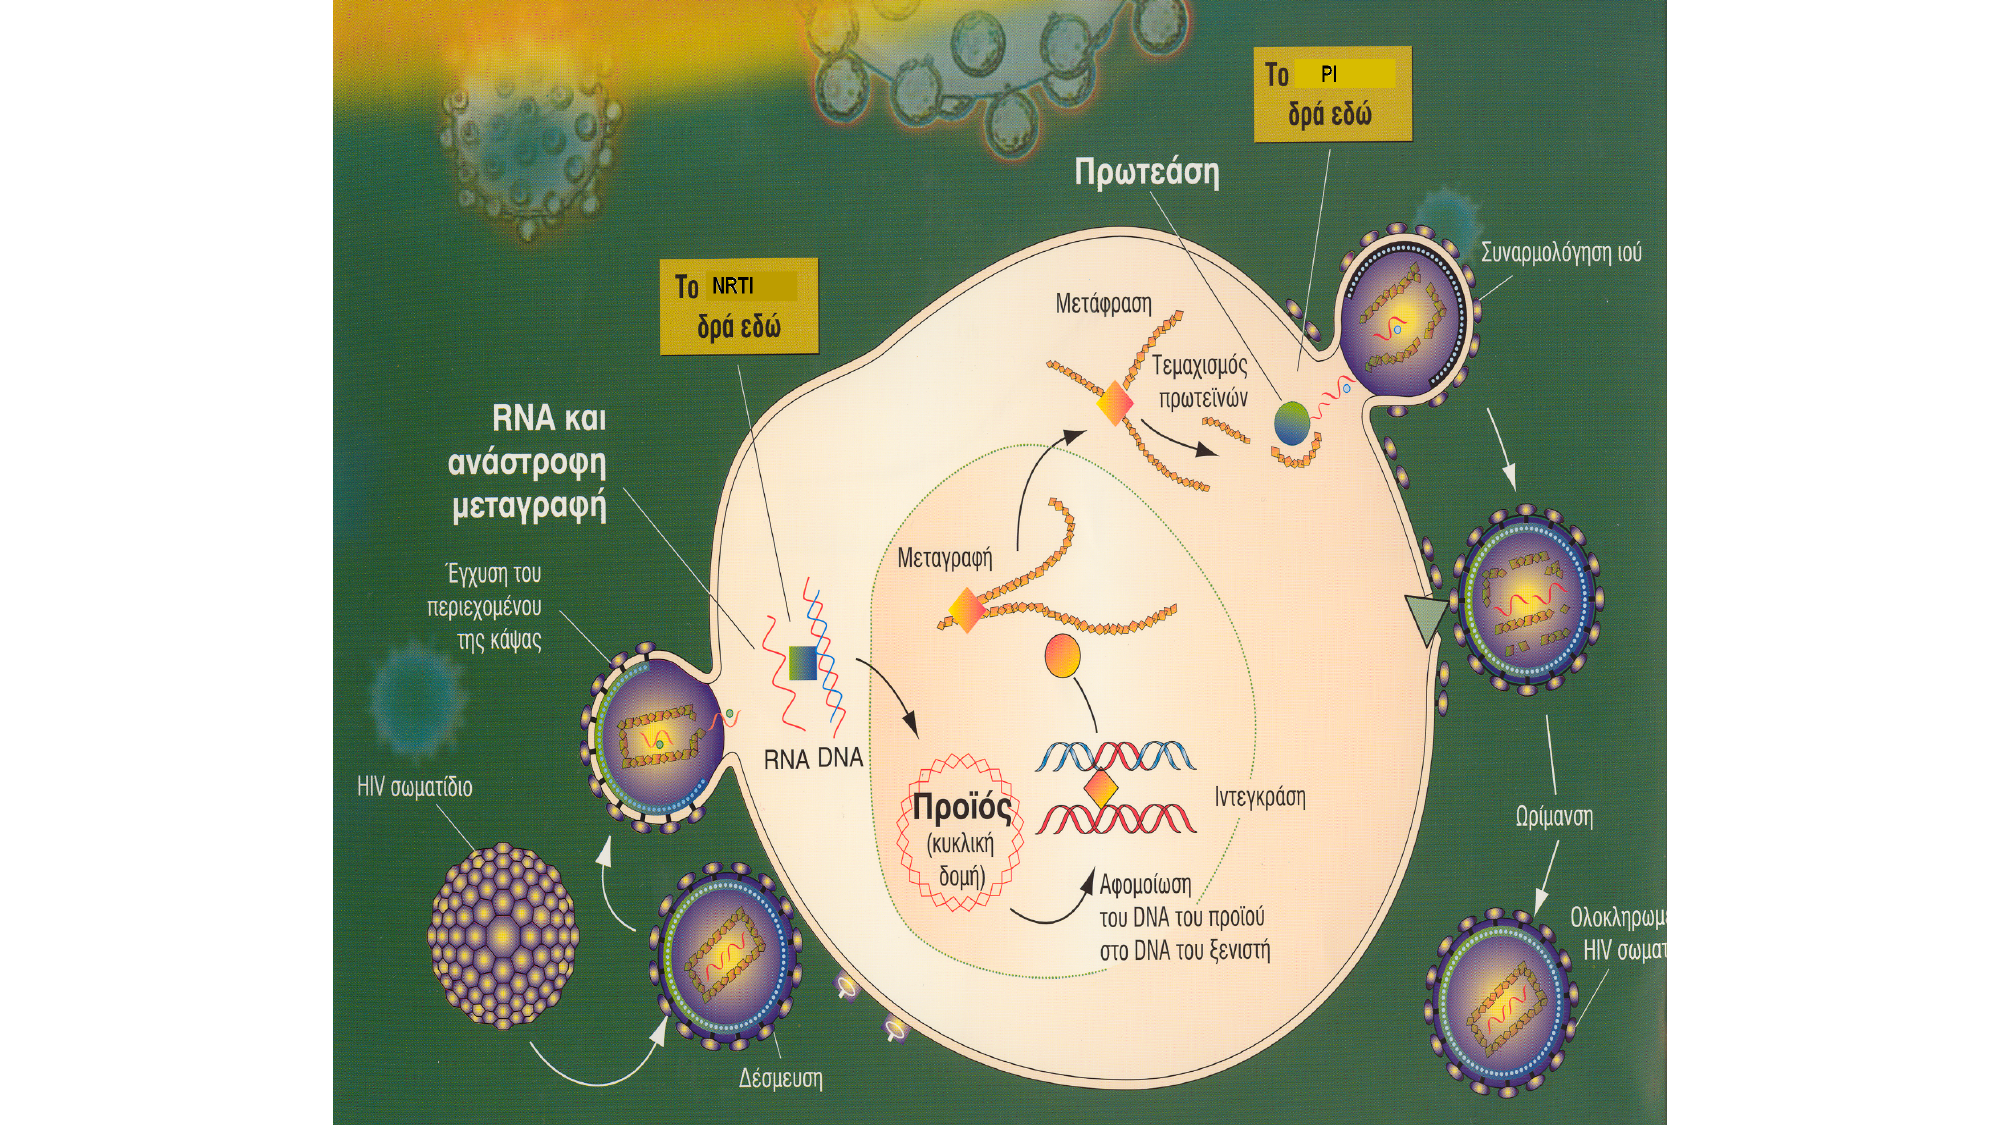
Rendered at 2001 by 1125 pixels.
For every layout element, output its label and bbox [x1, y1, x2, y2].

list [333, 0, 1667, 1125]
